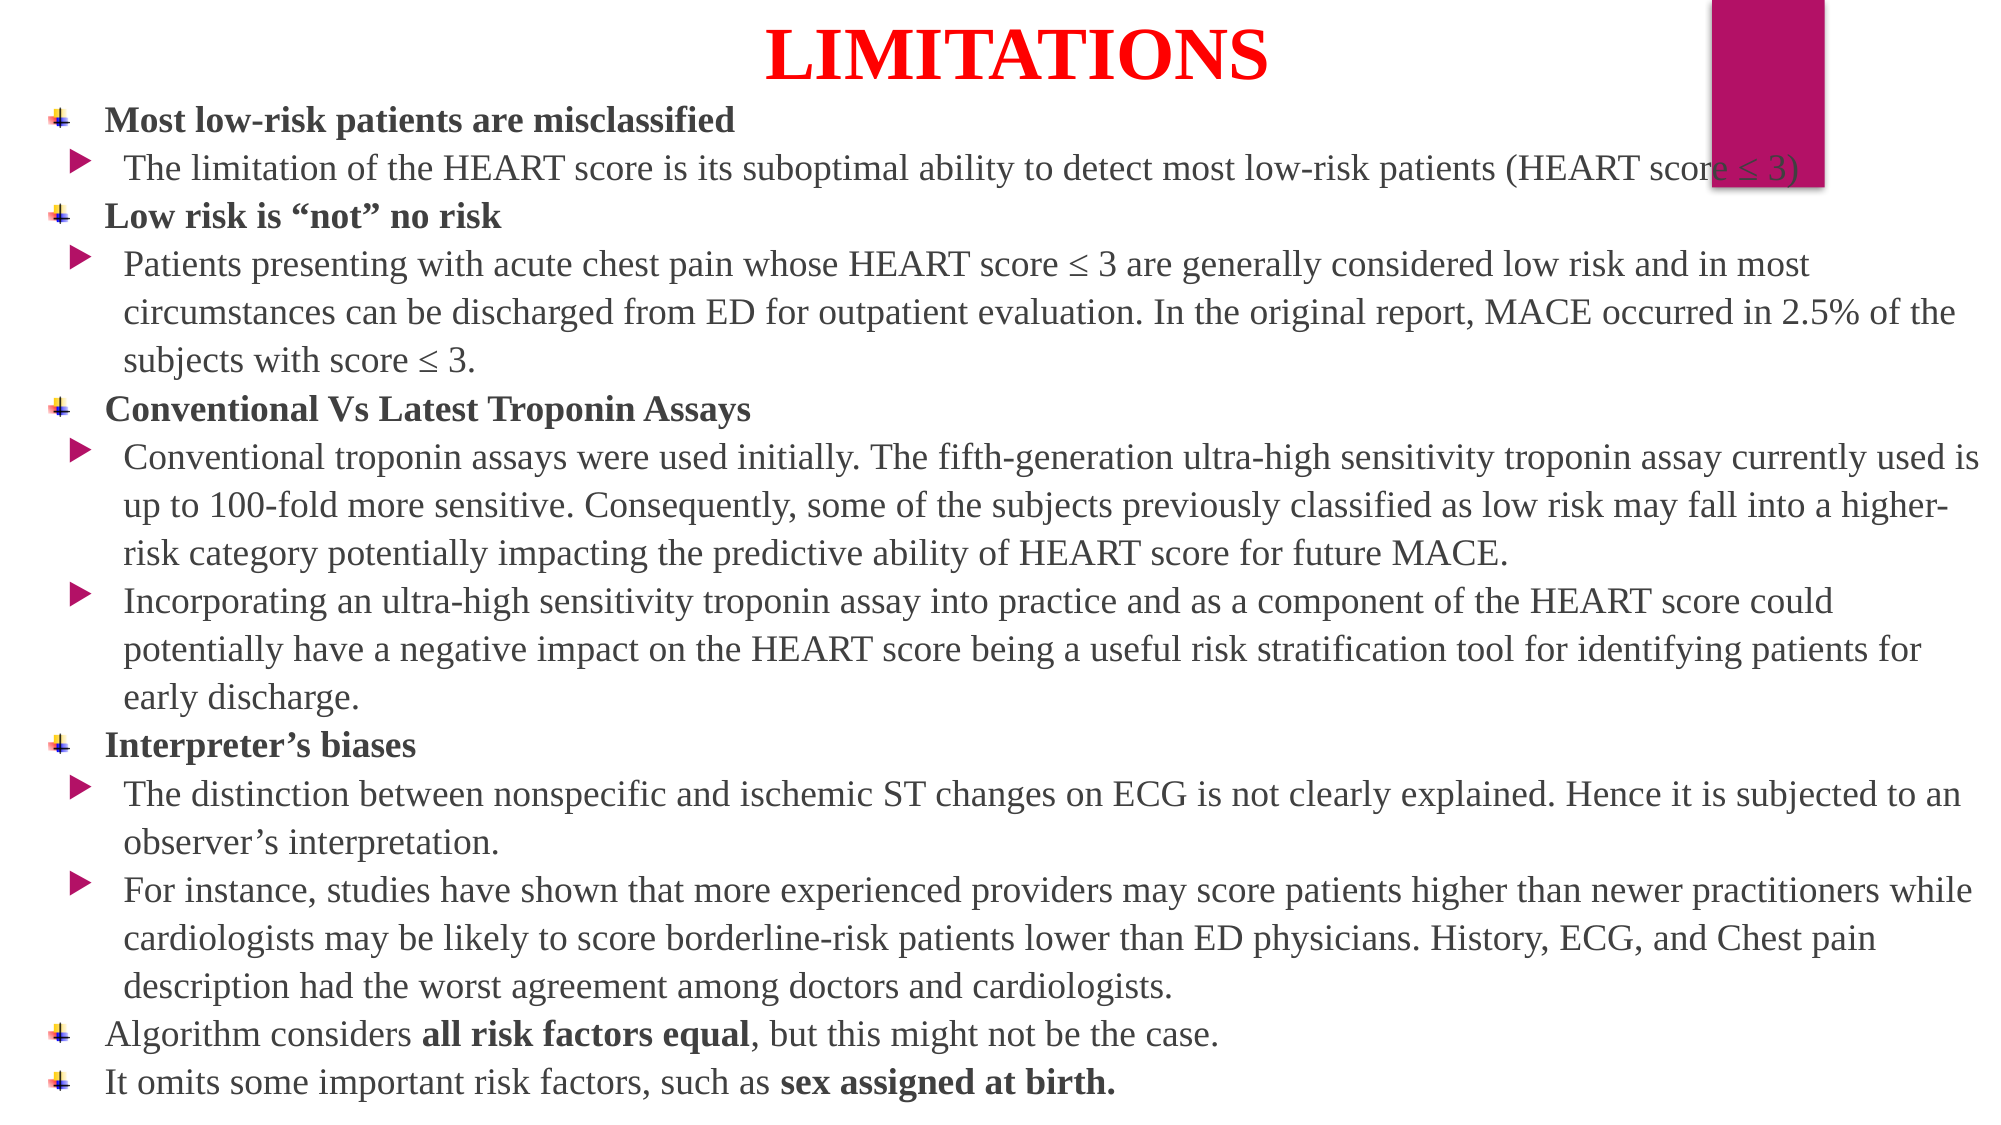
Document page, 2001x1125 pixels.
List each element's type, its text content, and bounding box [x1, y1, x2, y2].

title LIMITATIONS [0, 0, 1654, 99]
list Most low-risk patients are misclassified The limitation of the HEART score is its suboptimal ability to detect most low-risk patients (HEART score ≤ 3) Low risk is “not” no risk Patients presenting with acute chest pain whose HEART score ≤ 3 are generally considered low risk and in most circumstances can be discharged from ED for outpatient evaluation. In the original report, MACE occurred in 2.5% of the subjects with score ≤ 3. Conventional Vs Latest Troponin Assays Conventional troponin assays were used initially. The fifth-generation ultra-high sensitivity troponin assay currently used is up to 100-fold more sensitive. Consequently, some of the subjects previously classified as low risk may fall into a higher-risk category potentially impacting the predictive ability of HEART score for future MACE. Incorporating an ultra-high sensitivity troponin assay into practice and as a component of the HEART score could potentially have a negative impact on the HEART score being a useful risk stratification tool for identifying patients for early discharge. Interpreter’s biases The distinction between nonspecific and ischemic ST changes on ECG is not clearly explained. Hence it is subjected to an observer’s interpretation. For instance, studies have shown that more experienced providers may score patients higher than newer practitioners while cardiologists may be likely to score borderline-risk patients lower than ED physicians. History, ECG, and Chest pain description had the worst agreement among doctors and cardiologists. Algorithm considers all risk factors equal, but this might not be the case. It omits some important risk factors, such as sex assigned at birth. [33, 84, 2000, 1125]
picture [48, 1021, 70, 1043]
picture [48, 106, 70, 128]
picture [48, 1069, 70, 1091]
picture [48, 202, 70, 224]
picture [48, 732, 70, 754]
picture [48, 395, 70, 417]
